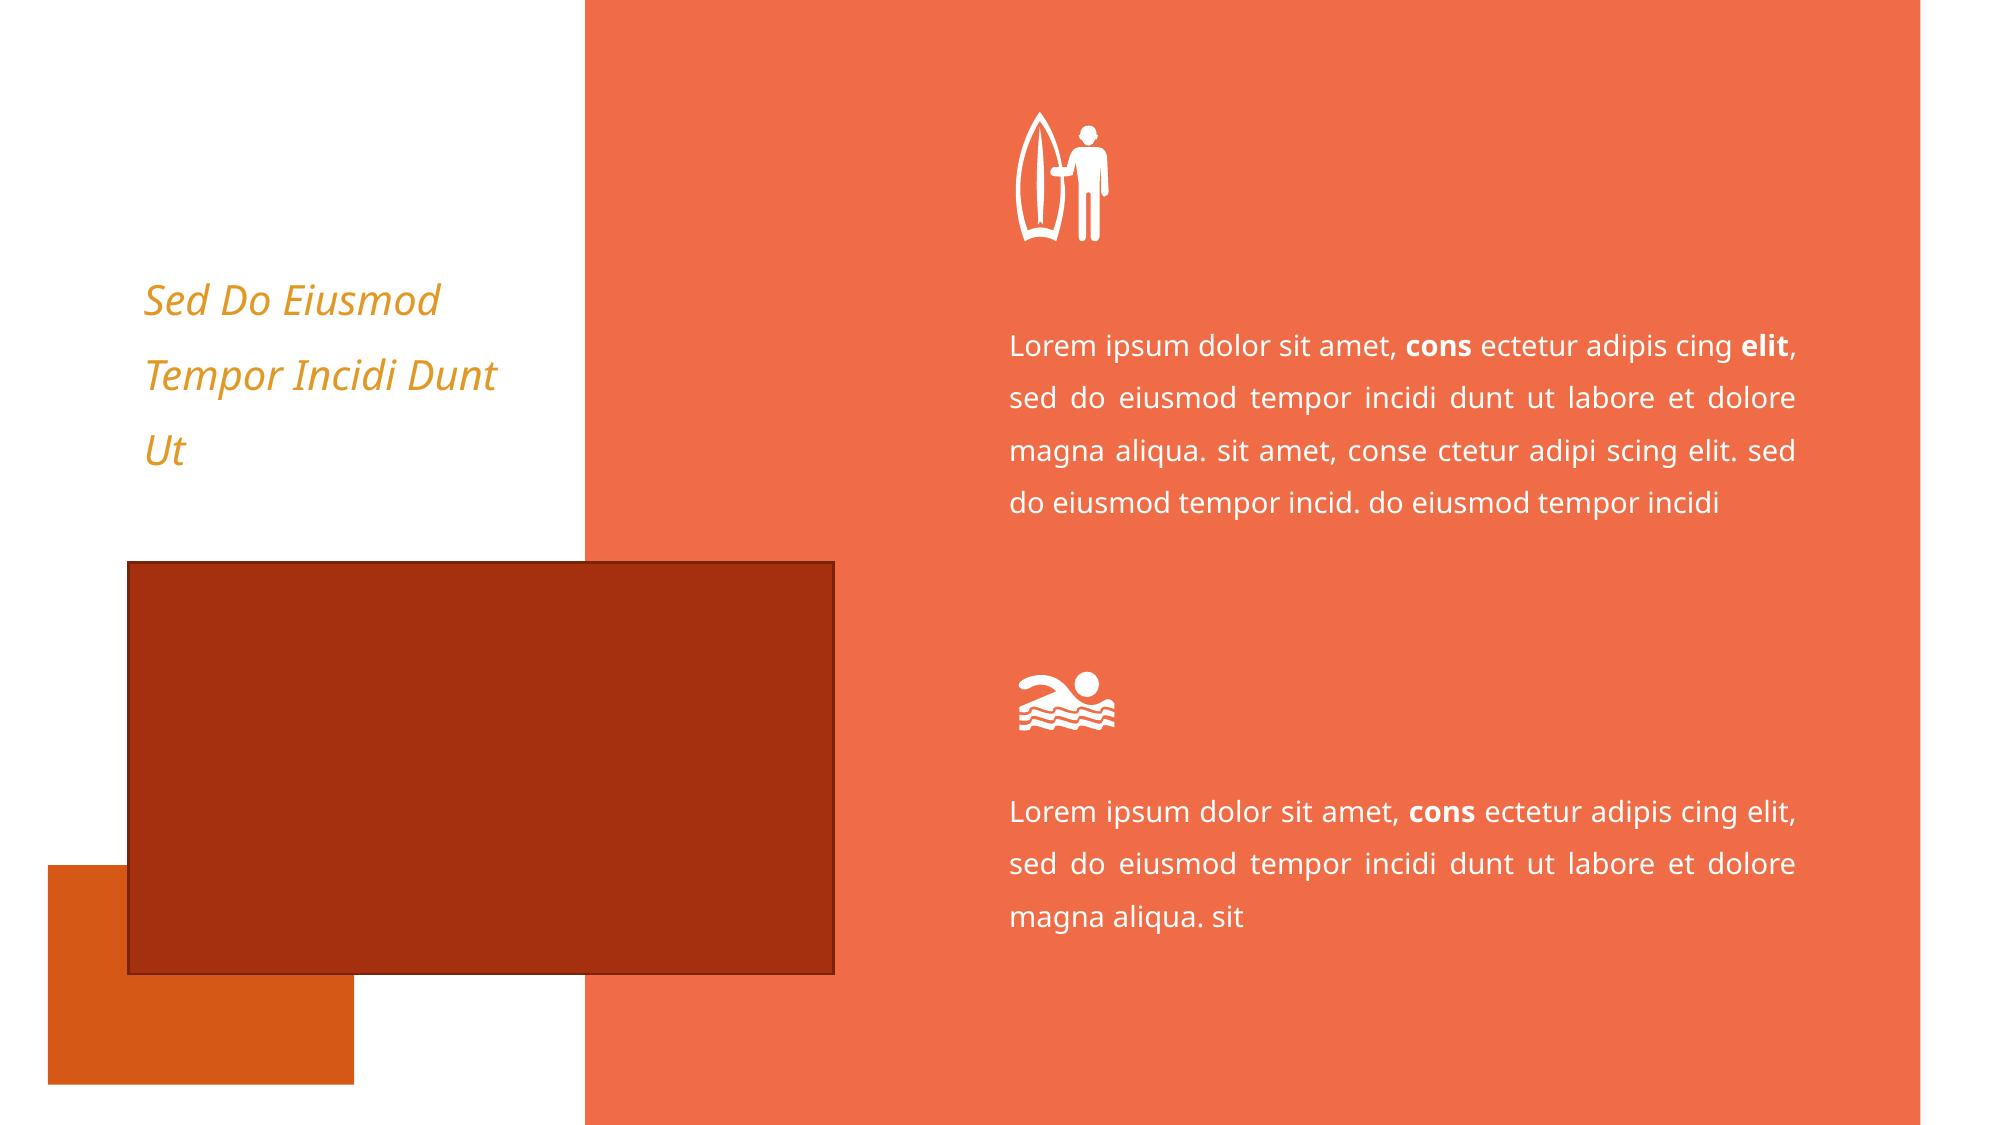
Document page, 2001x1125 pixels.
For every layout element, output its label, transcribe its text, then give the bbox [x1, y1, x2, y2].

text_box [1018, 675, 1115, 731]
text_box [47, 865, 355, 1085]
text_box [1074, 671, 1100, 698]
text_box Lorem ipsum dolor sit amet, cons ectetur adipis cing elit, sed do eiusmod tempor incidi dunt ut labore et dolore magna aliqua. sit [994, 768, 1812, 941]
text_box Lorem ipsum dolor sit amet, cons ectetur adipis cing elit, sed do eiusmod tempor incidi dunt ut labore et dolore magna aliqua. sit amet, conse ctetur adipi scing elit. sed do eiusmod tempor incid. do eiusmod tempor incidi [994, 302, 1812, 528]
text_box [1015, 111, 1109, 242]
text_box Sed Do Eiusmod Tempor Incidi Dunt Ut [128, 241, 527, 482]
text_box [128, 562, 834, 974]
